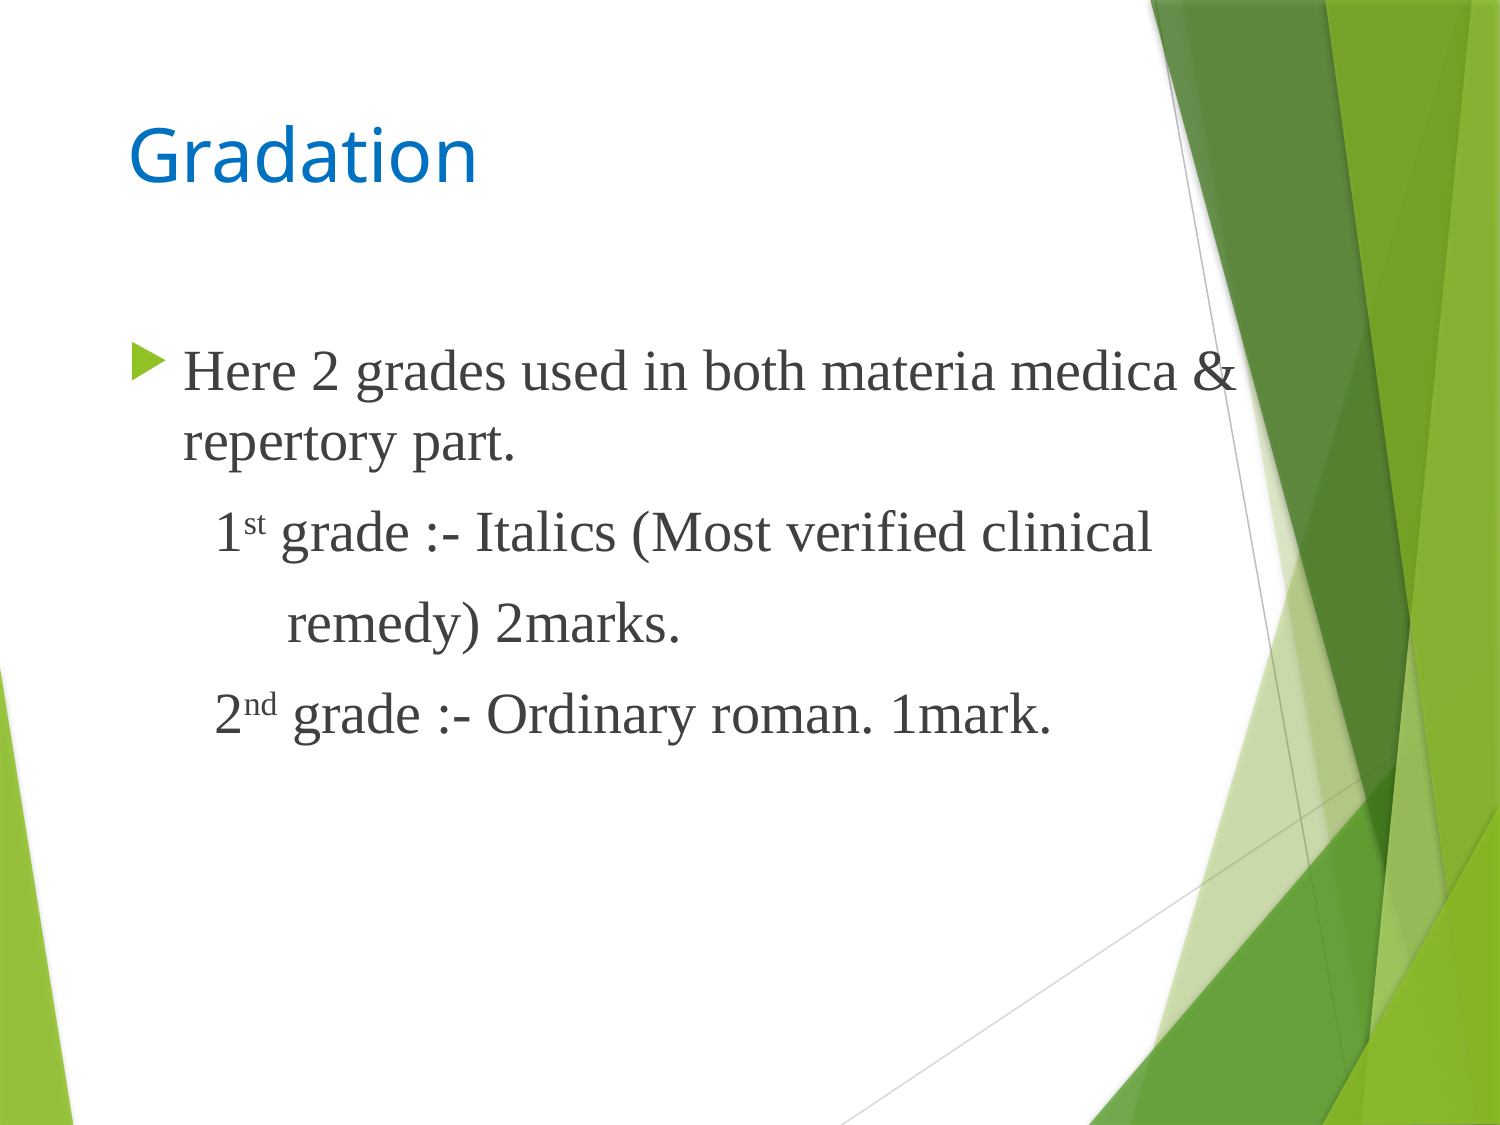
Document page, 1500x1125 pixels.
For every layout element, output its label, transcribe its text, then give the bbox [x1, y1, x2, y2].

title Gradation [112, 99, 1388, 288]
list Here 2 grades used in both materia medica & repertory part. 1st grade :- Italics (Most verified clinical remedy) 2marks. 2nd grade :- Ordinary roman. 1mark. [112, 324, 1388, 1000]
